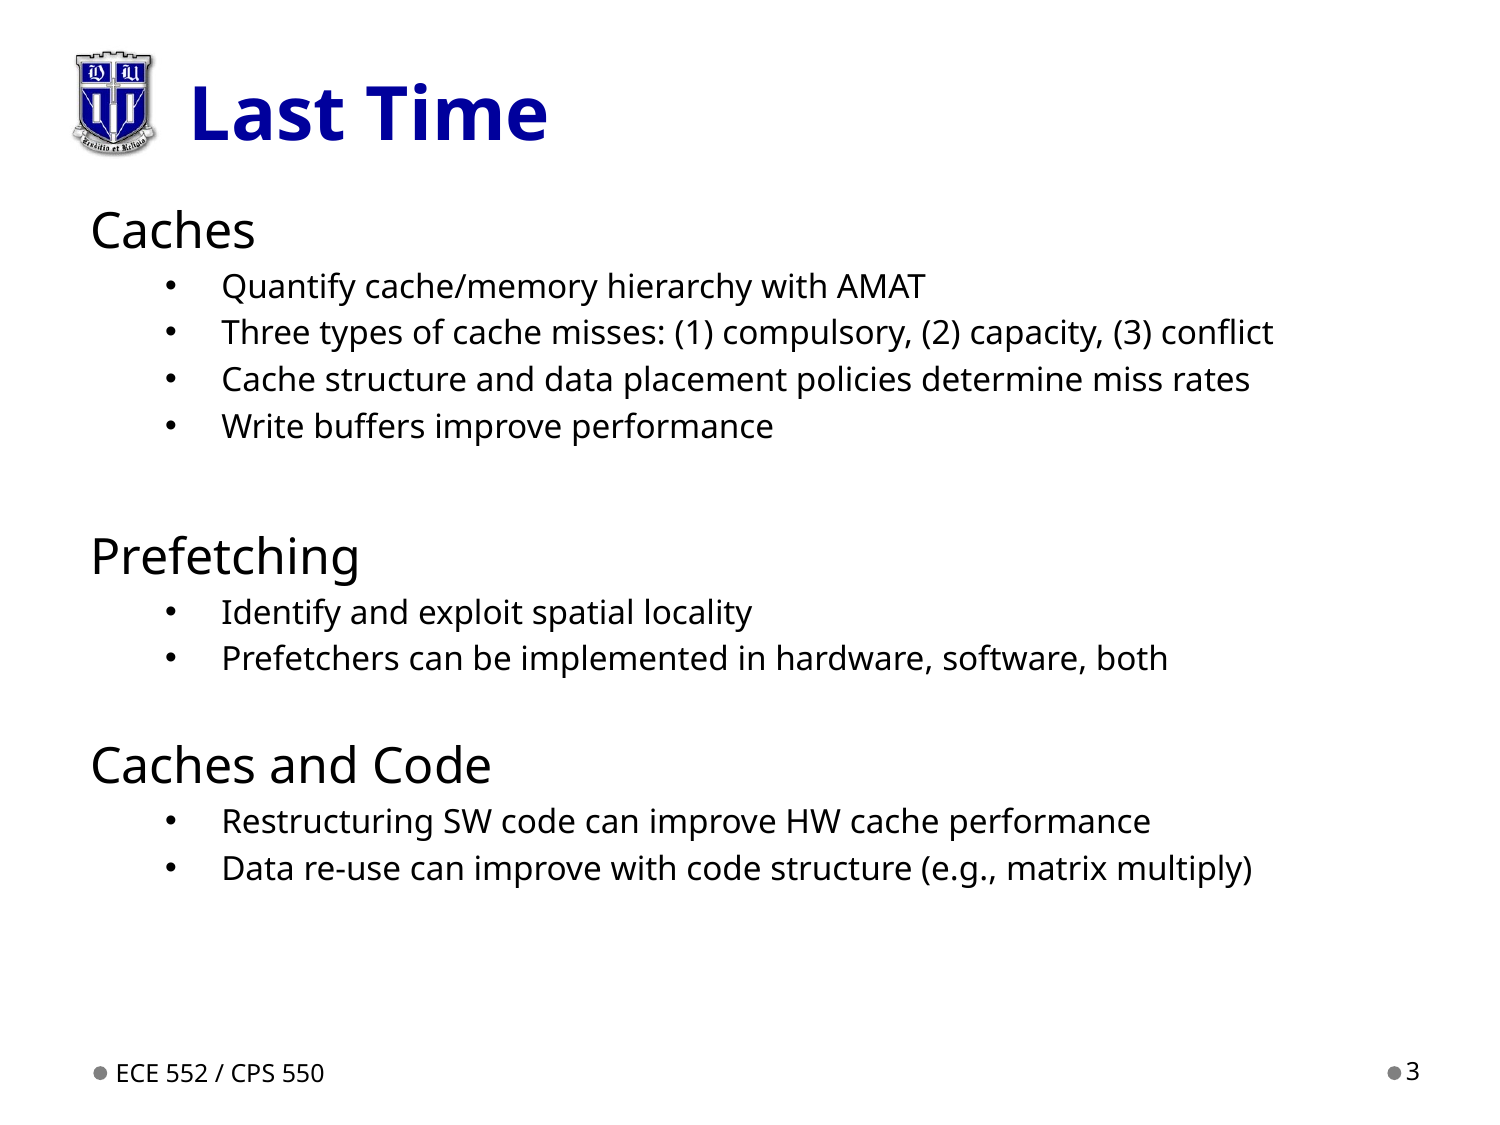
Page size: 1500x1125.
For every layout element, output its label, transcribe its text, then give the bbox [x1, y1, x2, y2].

text_box Last Time [173, 24, 1475, 163]
list Caches Quantify cache/memory hierarchy with AMAT Three types of cache misses: (1) compulsory, (2) capacity, (3) conflict Cache structure and data placement policies determine miss rates Write buffers improve performance Prefetching Identify and exploit spatial locality Prefetchers can be implemented in hardware, software, both Caches and Code Restructuring SW code can improve HW cache performance Data re-use can improve with code structure (e.g., matrix multiply) [75, 190, 1412, 1017]
footer ECE 552 / CPS 550 [108, 1042, 576, 1103]
slide_number 3 [1401, 1042, 1494, 1103]
picture [62, 45, 163, 161]
